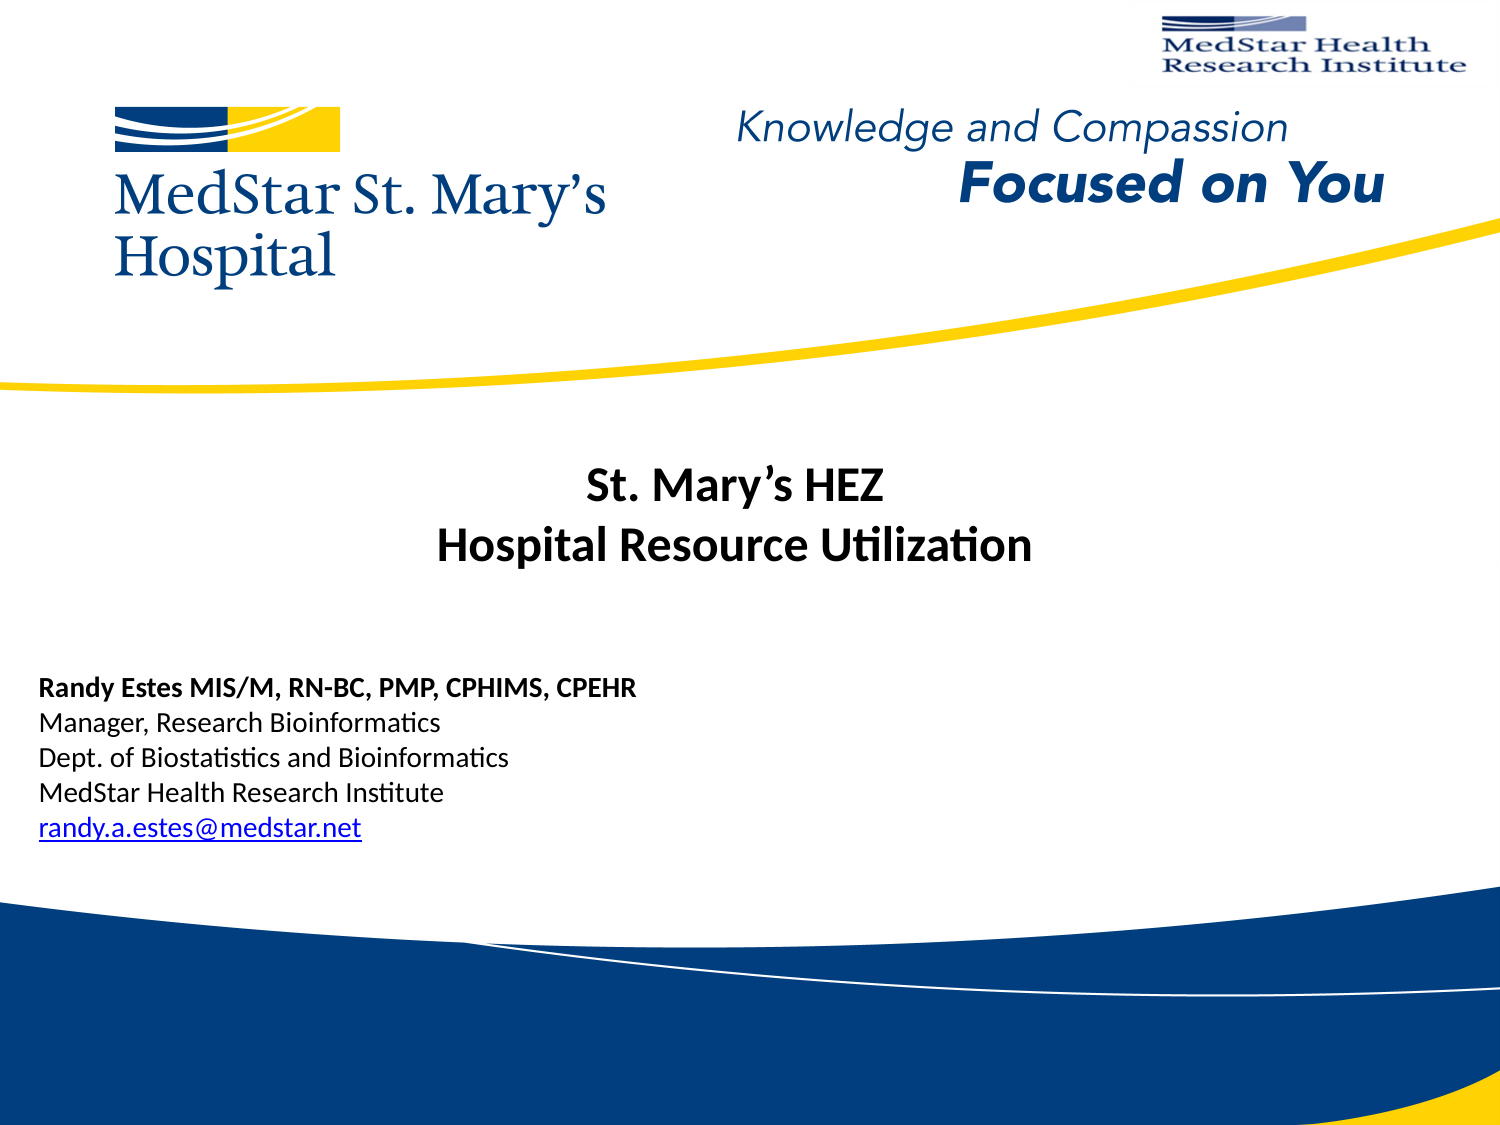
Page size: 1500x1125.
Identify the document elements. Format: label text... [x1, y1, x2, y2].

text_box Randy Estes MIS/M, RN-BC, PMP, CPHIMS, CPEHR Manager, Research Bioinformatics Dept. of Biostatistics and Bioinformatics MedStar Health Research Institute randy.a.estes@medstar.net [23, 661, 802, 886]
text_box St. Mary’s HEZ Hospital Resource Utilization [57, 444, 1413, 575]
picture [0, 0, 1500, 1125]
